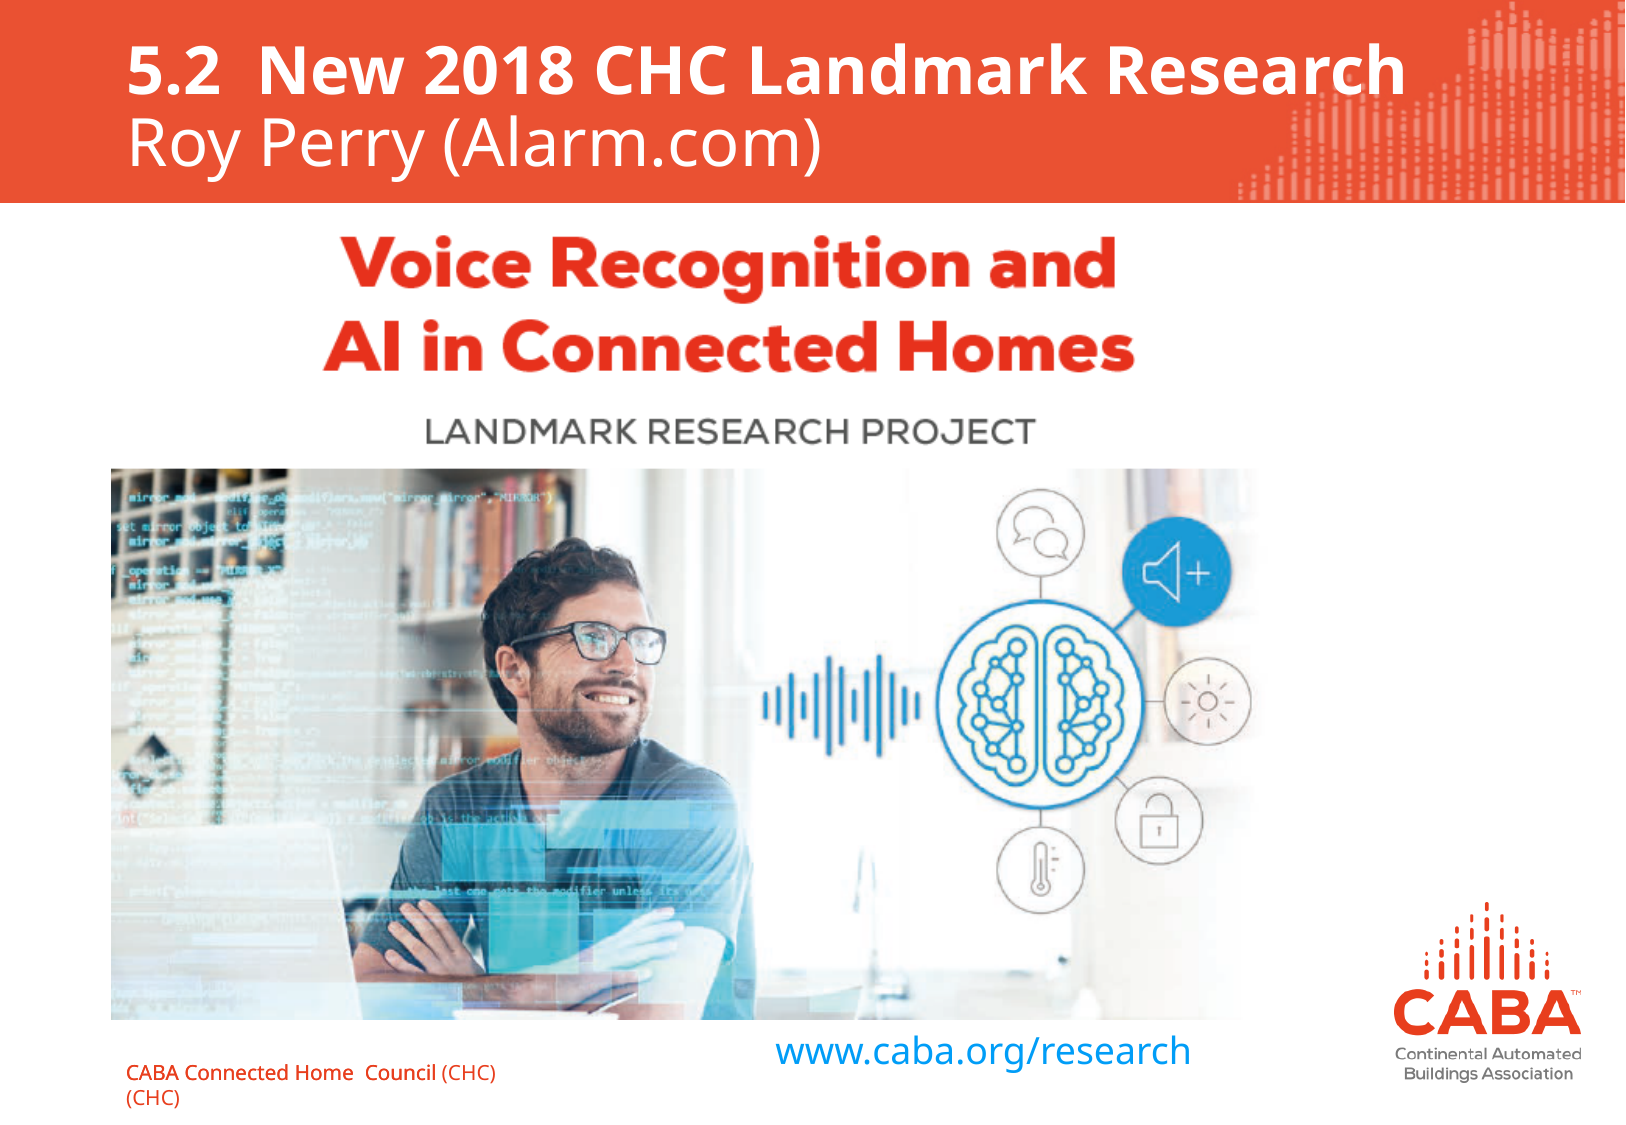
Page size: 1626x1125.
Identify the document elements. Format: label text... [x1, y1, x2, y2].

picture [111, 220, 1339, 1020]
text_box 5.2 New 2018 CHC Landmark Research Roy Perry (Alarm.com) [111, 29, 1548, 116]
picture [1350, 859, 1625, 1125]
text_box CABA Connected Home Council (CHC) [111, 1052, 482, 1112]
picture [0, 0, 1625, 203]
text_box www.caba.org/research [760, 1020, 1260, 1080]
